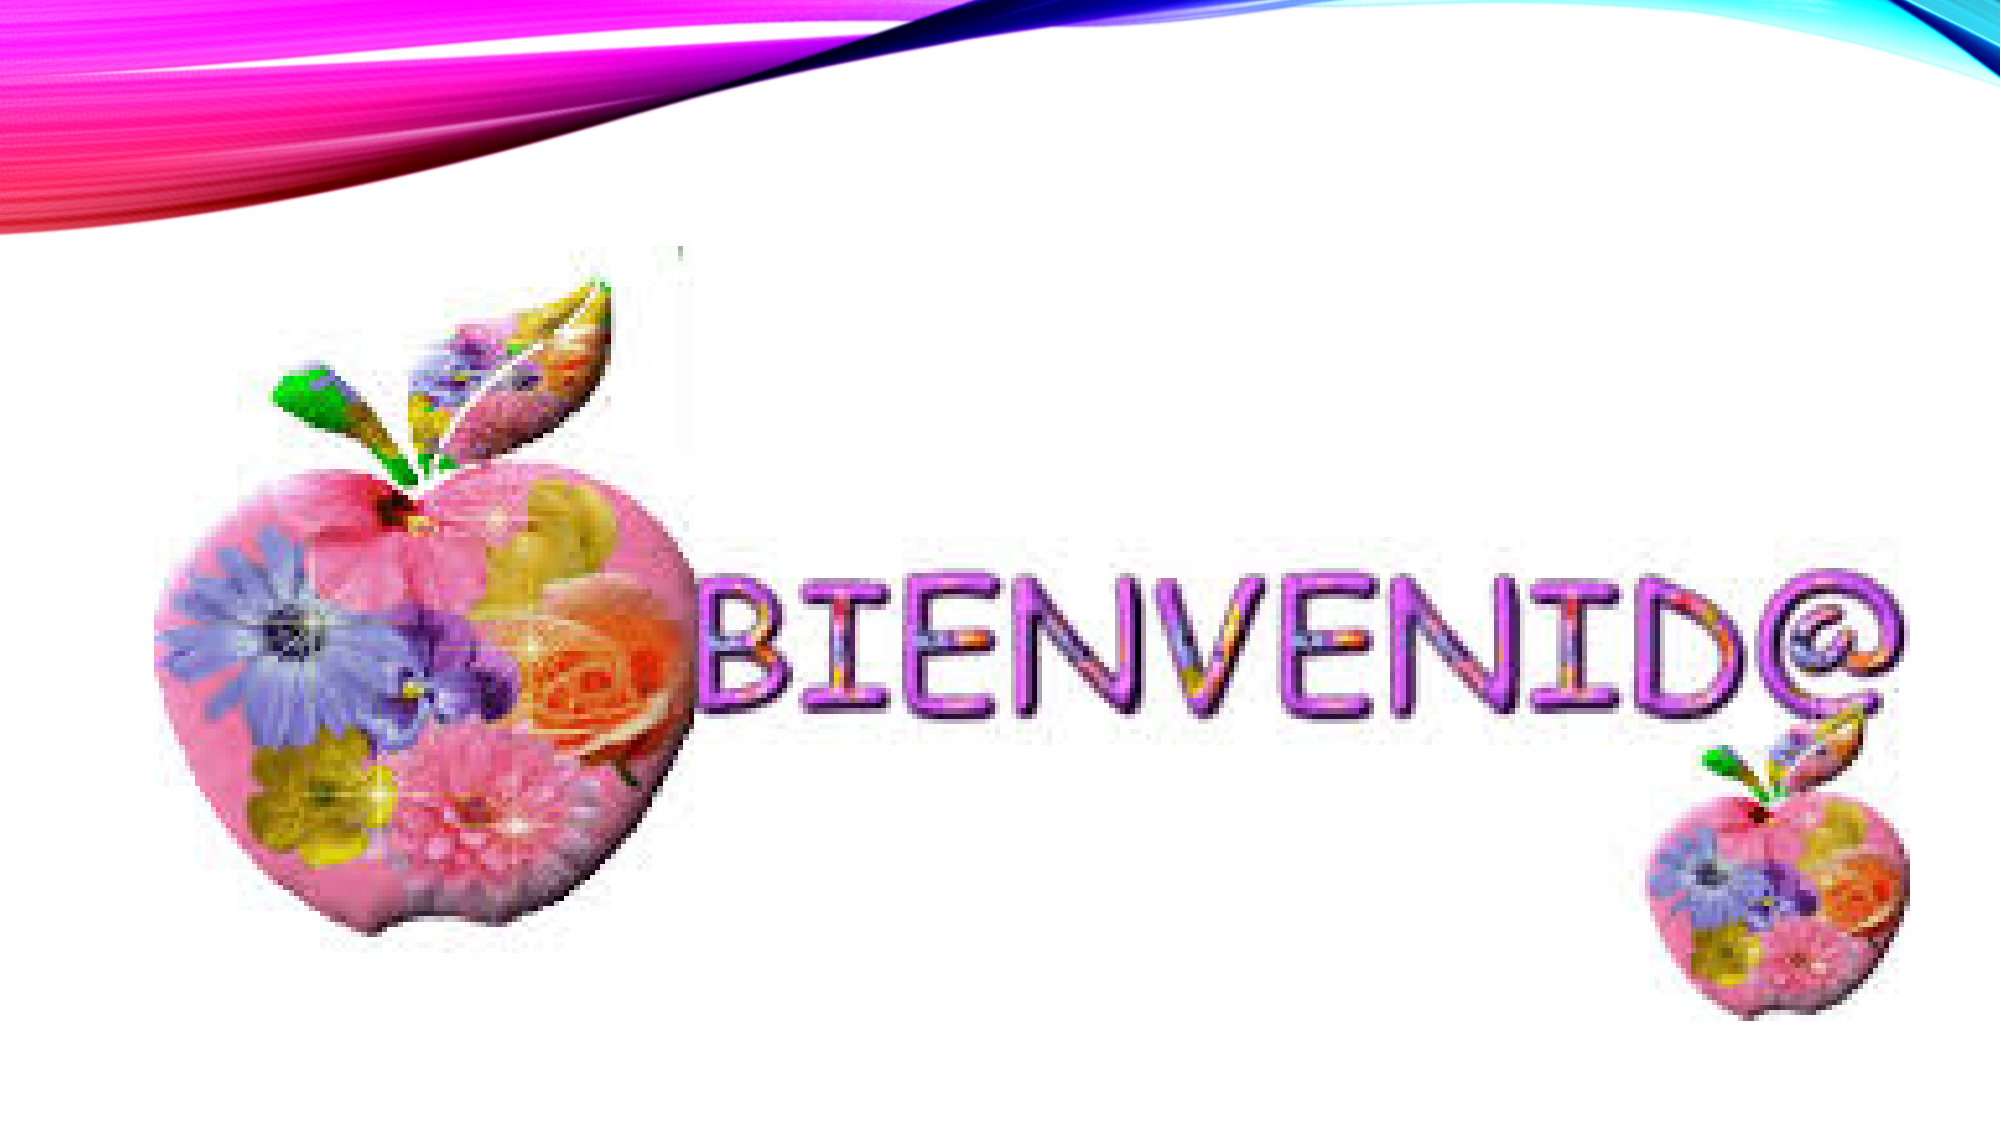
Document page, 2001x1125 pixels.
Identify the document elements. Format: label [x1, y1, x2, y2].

picture [0, 0, 2000, 237]
picture [1910, 0, 2000, 45]
picture [154, 246, 1910, 1021]
picture [1890, 0, 2000, 75]
